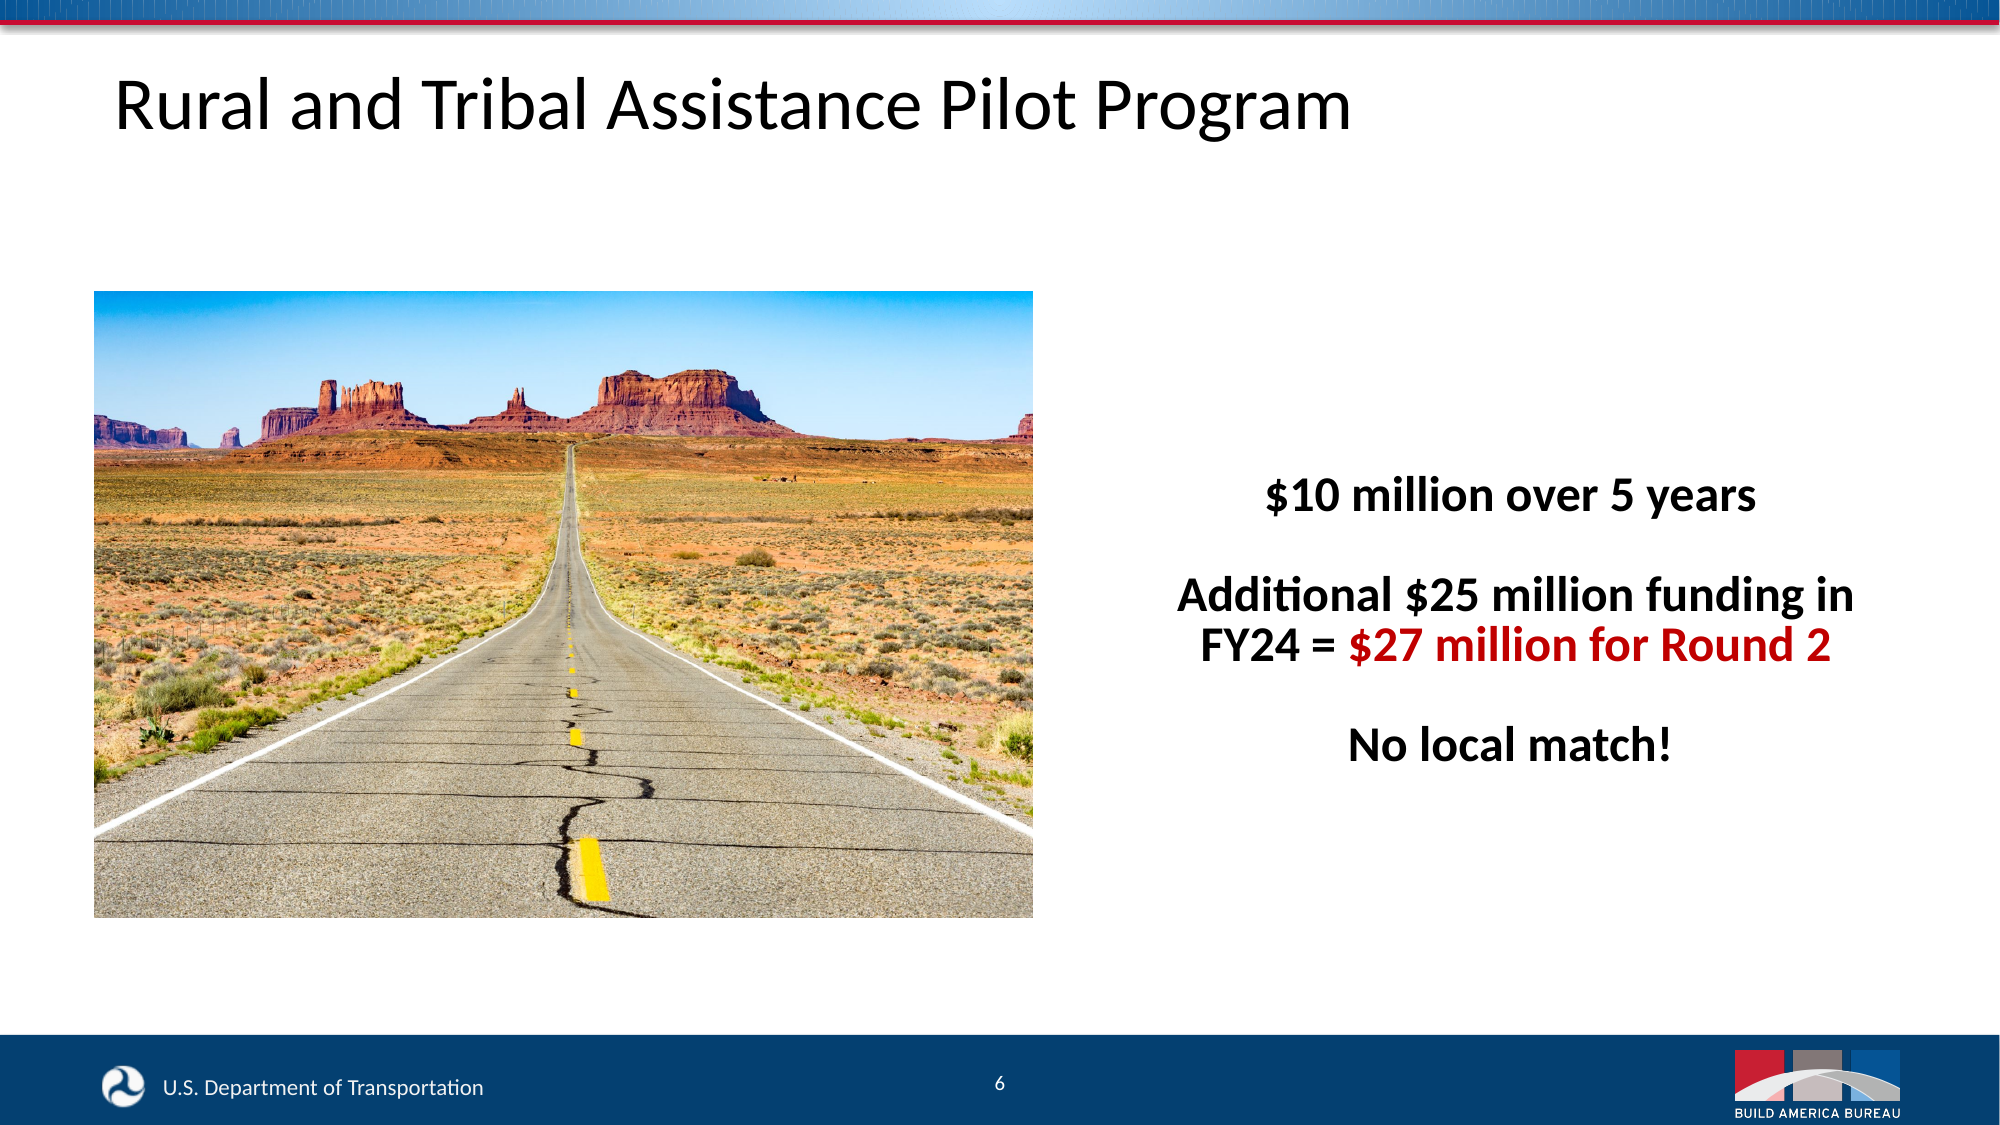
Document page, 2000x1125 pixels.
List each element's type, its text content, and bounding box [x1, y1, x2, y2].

title Rural and Tribal Assistance Pilot Program [99, 60, 1900, 150]
picture [1735, 1081, 1900, 1118]
picture [94, 291, 136, 295]
picture [94, 291, 1033, 918]
table_header $10 million over 5 years Additional $25 million funding in FY24 = $27 million for Round 2 No local match! [1033, 226, 1999, 1021]
table_cell [1033, 1021, 1999, 1081]
